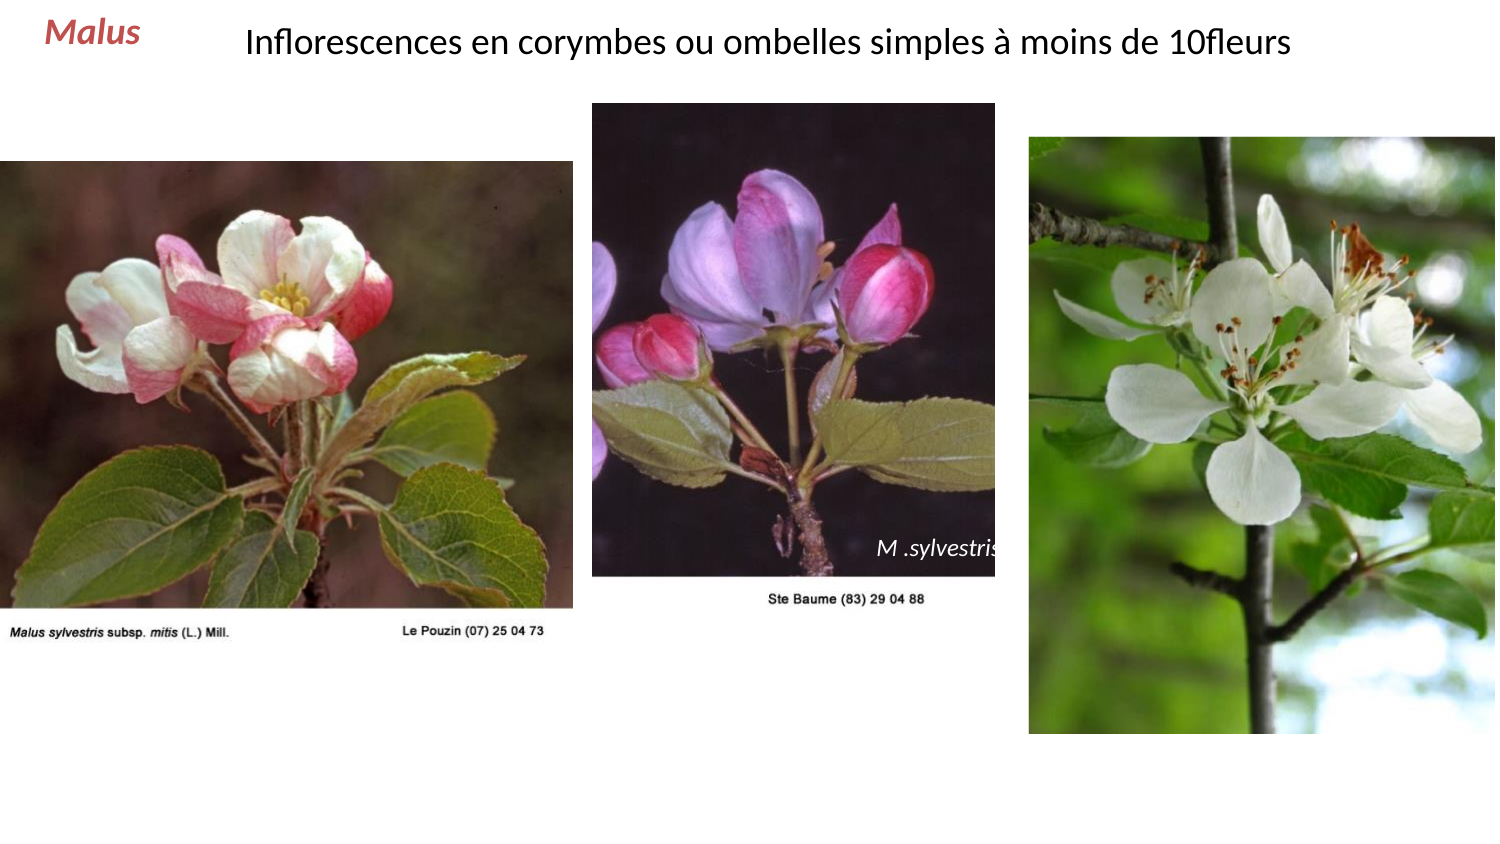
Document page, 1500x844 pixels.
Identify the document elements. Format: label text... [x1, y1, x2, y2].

text_box Malus [29, 0, 195, 60]
picture [592, 103, 1500, 734]
picture [0, 161, 573, 653]
text_box Inflorescences en corymbes ou ombelles simples à moins de 10fleurs [230, 9, 1329, 70]
